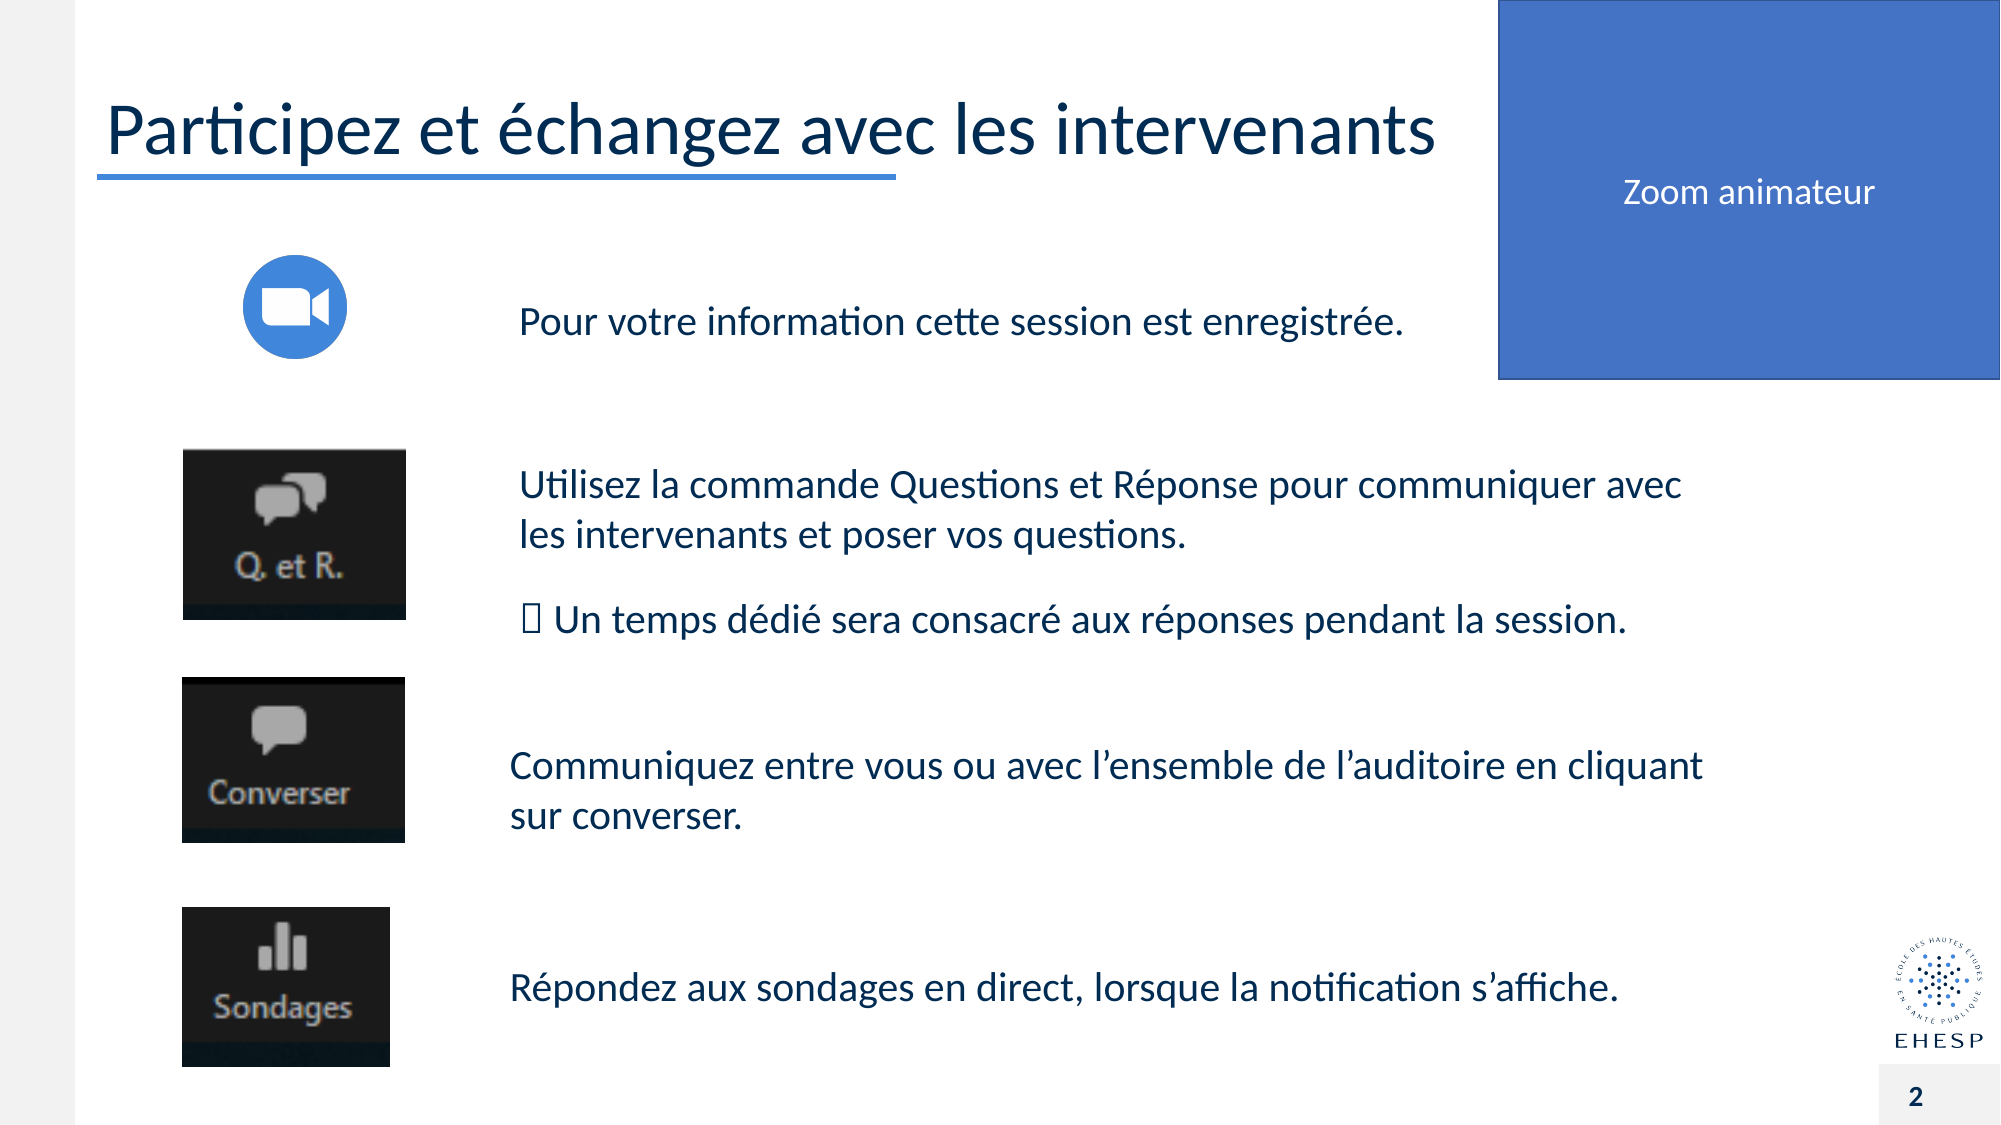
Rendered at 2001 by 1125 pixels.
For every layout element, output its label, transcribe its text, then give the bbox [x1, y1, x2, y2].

text_box Utilisez la commande Questions et Réponse pour communiquer avec les intervenants et poser vos questions.  Un temps dédié sera consacré aux réponses pendant la session. [504, 449, 1742, 650]
text_box Répondez aux sondages en direct, lorsque la notification s’affiche. [495, 952, 1645, 1018]
title Participez et échangez avec les intervenants [91, 77, 1498, 184]
text_box Zoom animateur [1498, 0, 2000, 380]
slide_number 2 [1882, 1068, 1932, 1118]
text_box Pour votre information cette session est enregistrée. [504, 286, 1472, 351]
picture [182, 907, 390, 1068]
picture [183, 433, 406, 620]
picture [243, 255, 347, 359]
text_box Communiquez entre vous ou avec l’ensemble de l’auditoire en cliquant sur converser. [495, 730, 1742, 846]
picture [1882, 923, 1996, 1062]
picture [182, 677, 405, 843]
